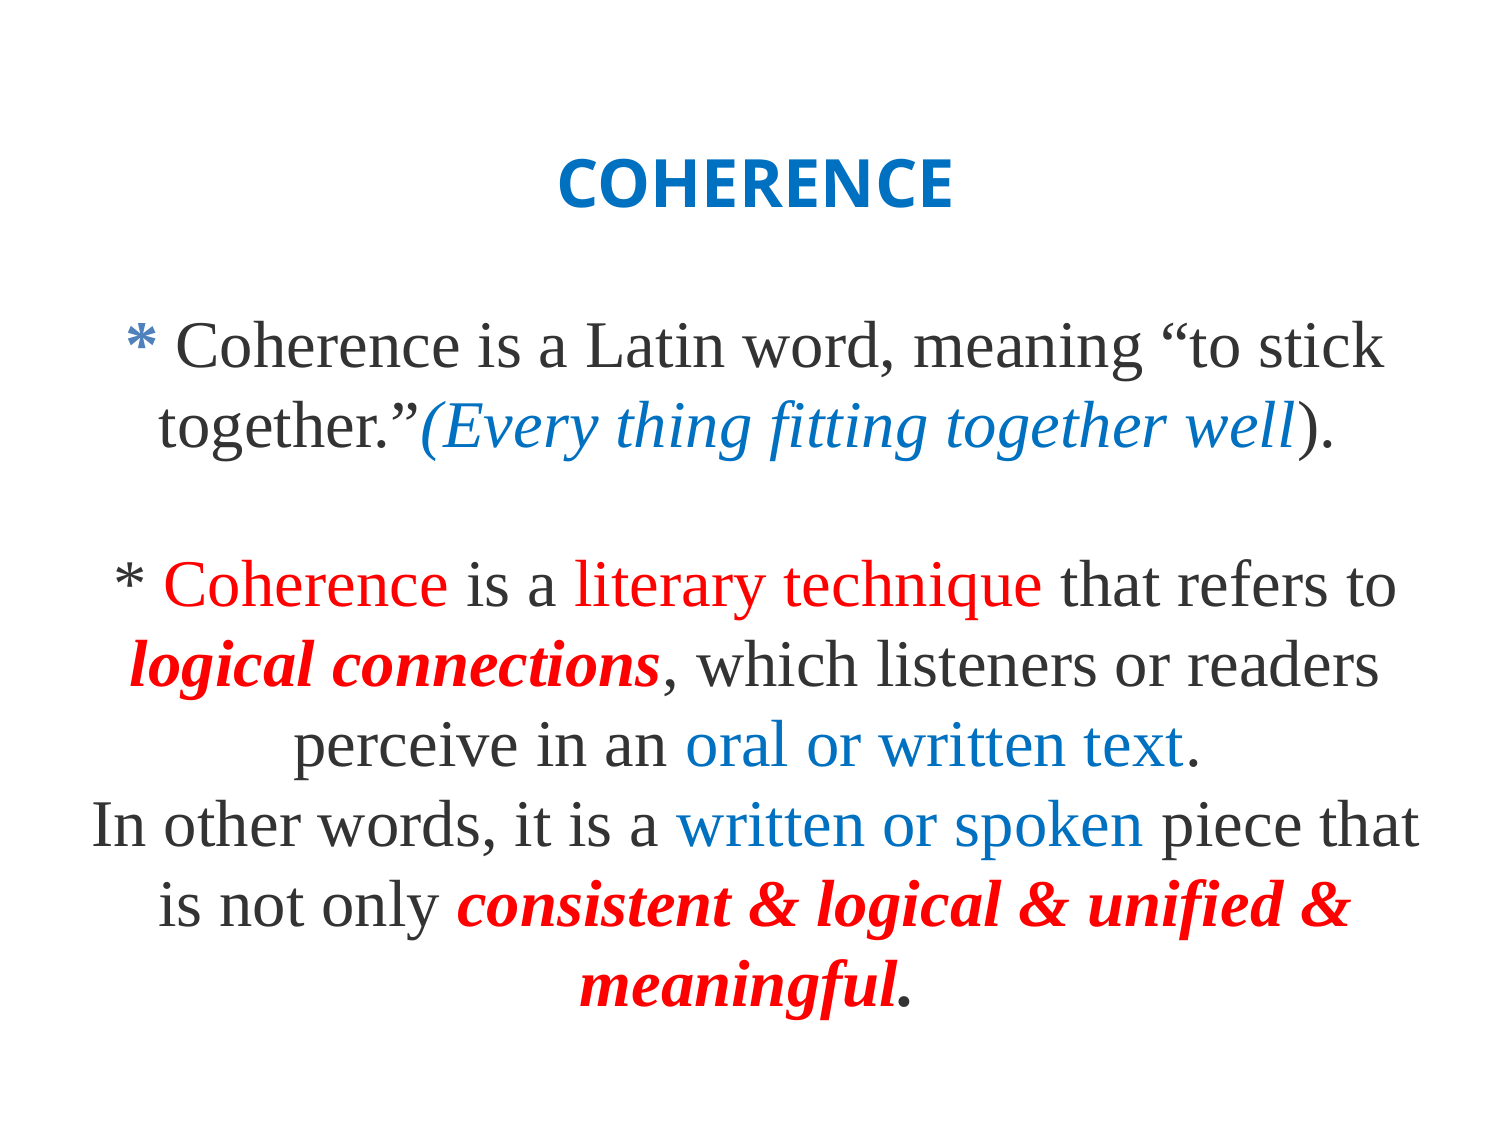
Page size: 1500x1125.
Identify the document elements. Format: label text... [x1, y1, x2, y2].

title COHERENCE * Coherence is a Latin word, meaning “to stick together.”(Every thing fitting together well). * Coherence is a literary technique that refers to logical connections, which listeners or readers perceive in an oral or written text. In other words, it is a written or spoken piece that is not only consistent & logical & unified & meaningful. [53, 66, 1459, 1094]
